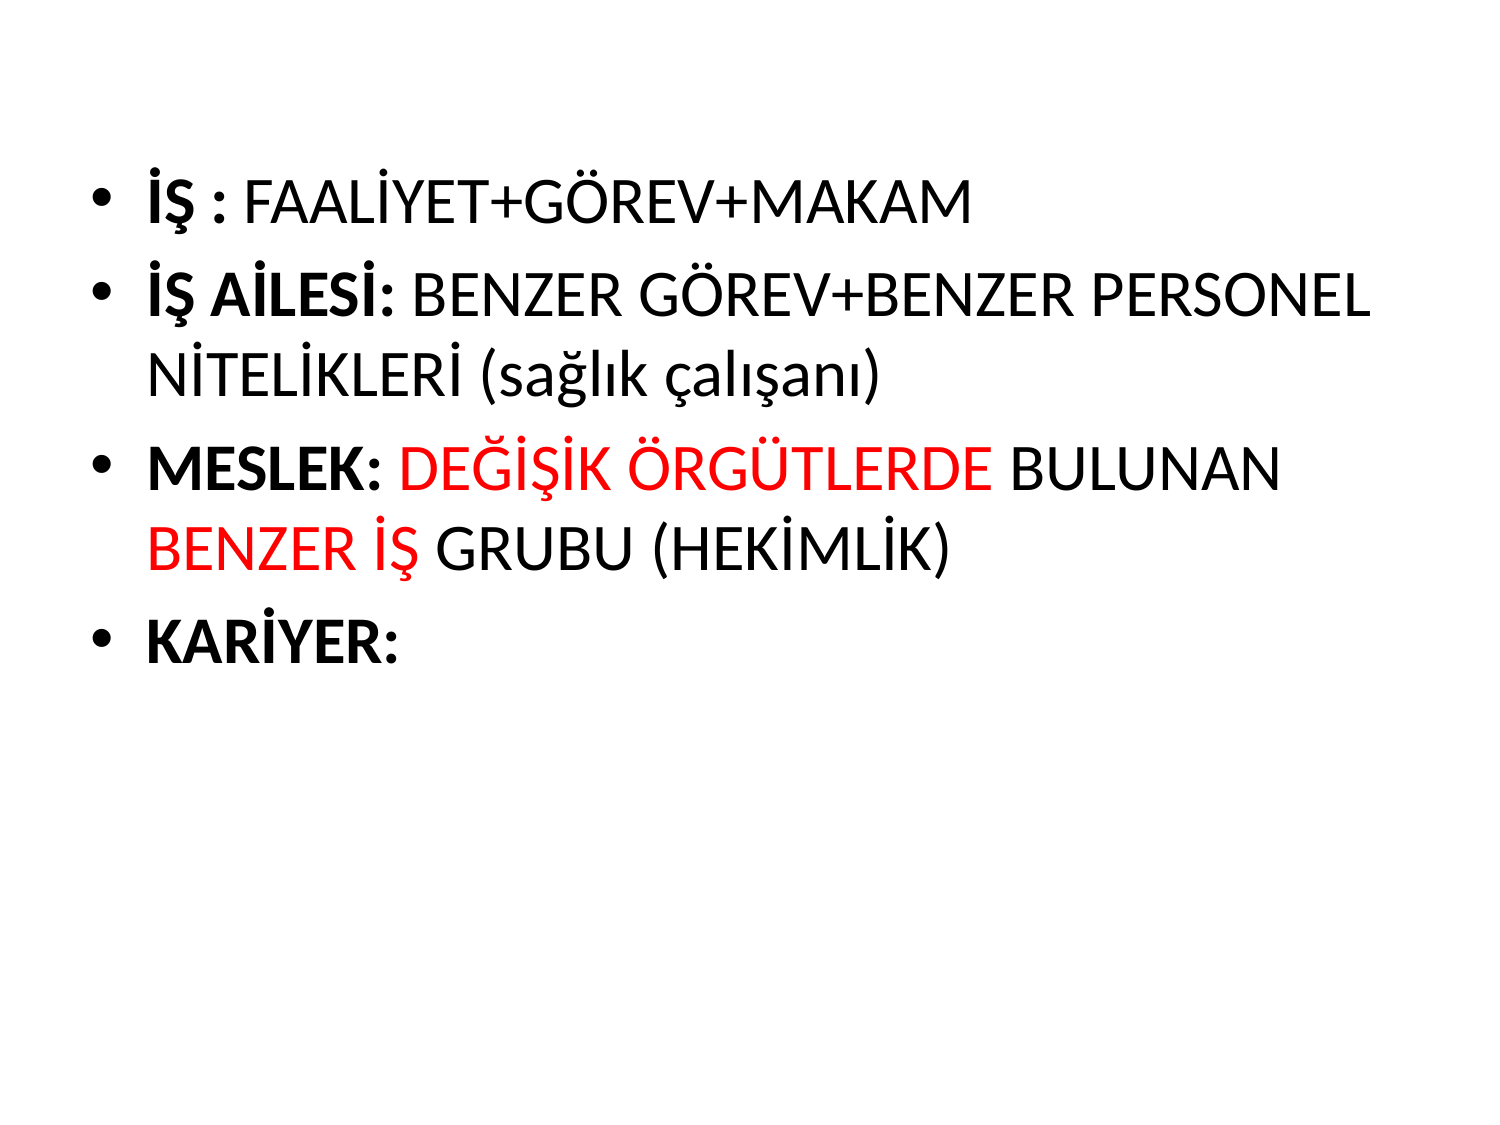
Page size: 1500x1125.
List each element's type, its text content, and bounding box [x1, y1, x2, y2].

list İŞ : FAALİYET+GÖREV+MAKAM İŞ AİLESİ: BENZER GÖREV+BENZER PERSONEL NİTELİKLERİ (sağlık çalışanı) MESLEK: DEĞİŞİK ÖRGÜTLERDE BULUNAN BENZER İŞ GRUBU (HEKİMLİK) KARİYER: [75, 149, 1425, 1005]
